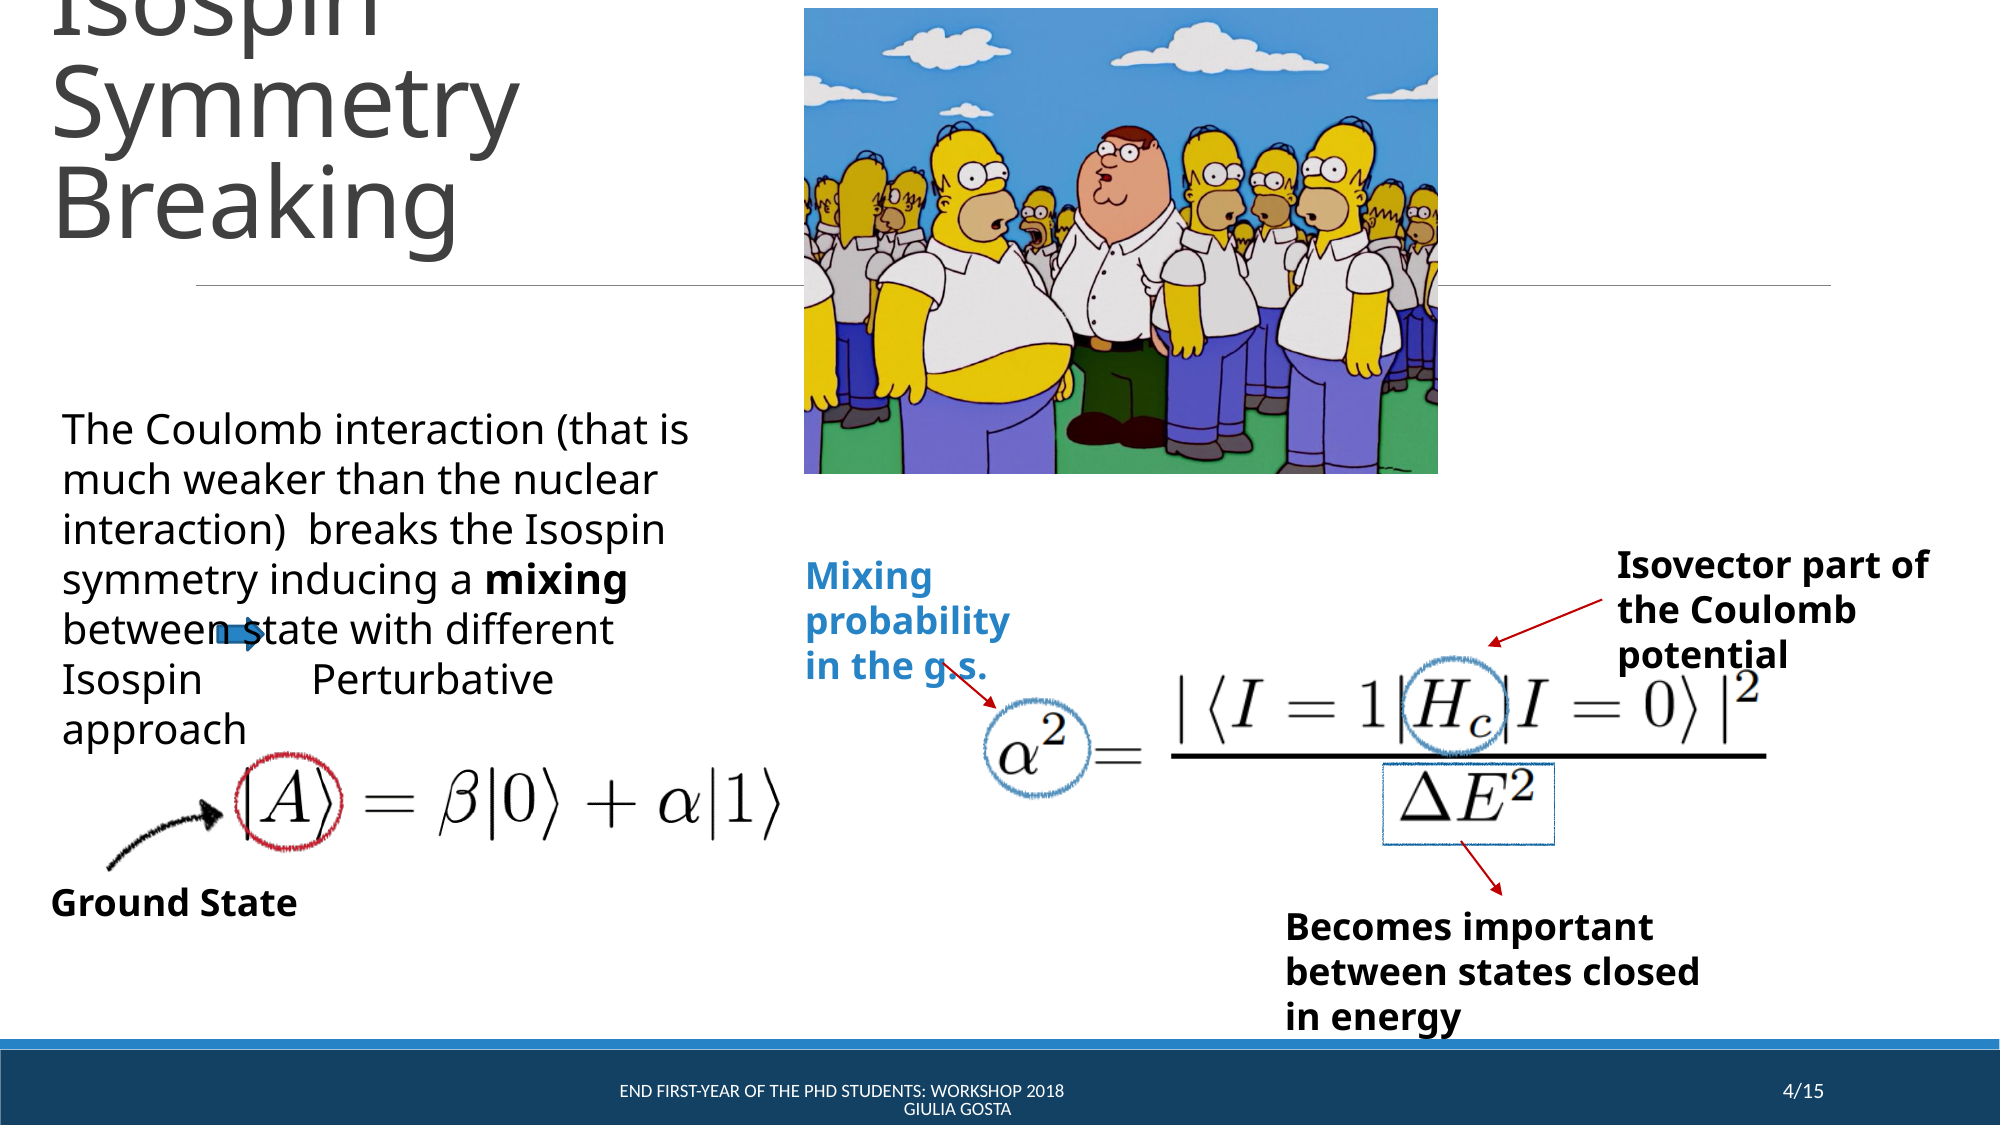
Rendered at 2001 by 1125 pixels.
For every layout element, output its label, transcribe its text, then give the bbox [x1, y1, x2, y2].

picture [98, 750, 792, 905]
text_box Isospin Symmetry Breaking [35, 0, 838, 267]
picture [969, 649, 1796, 865]
slide_number 4/15 [1624, 1059, 1840, 1120]
picture [803, 7, 1438, 474]
text_box Ground State [35, 871, 400, 932]
text_box Becomes important between states closed in energy [1269, 895, 1735, 1046]
footer End First-Year of the PhD students: Workshop 2018 Giulia Gosta [604, 1059, 1396, 1120]
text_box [942, 662, 997, 710]
text_box Mixing probability in the g.s. [790, 544, 1053, 695]
text_box The Coulomb interaction (that is much weaker than the nuclear interaction) breaks the Isospin symmetry inducing a mixing between state with different Isospin Perturbative approach [47, 395, 728, 761]
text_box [1487, 598, 1603, 647]
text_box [1460, 840, 1503, 897]
text_box Isovector part of the Coulomb potential [1602, 534, 1967, 684]
